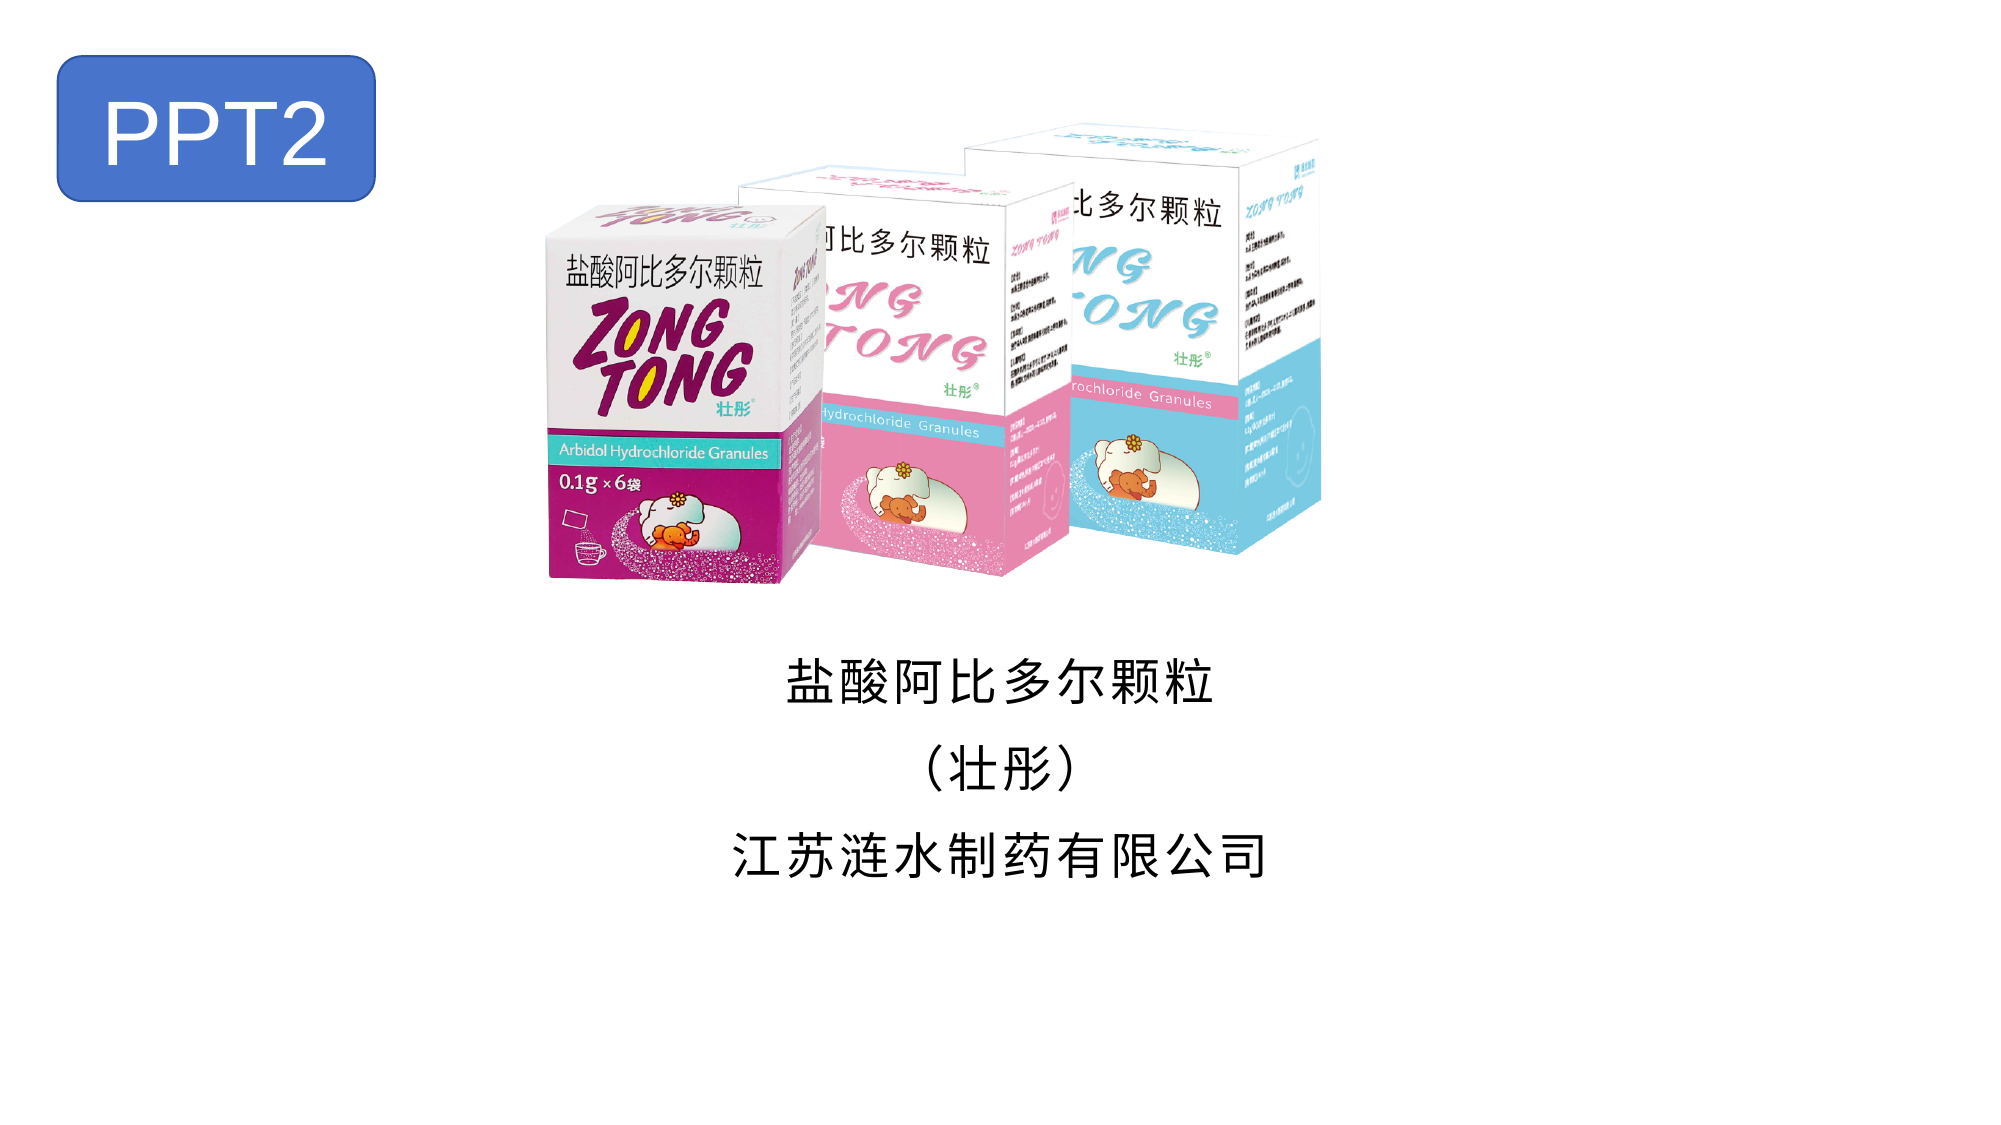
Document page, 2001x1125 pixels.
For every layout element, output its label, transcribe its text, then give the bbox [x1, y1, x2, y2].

picture [504, 86, 1379, 600]
subtitle 盐酸阿比多尔颗粒 （壮彤） 江苏涟水制药有限公司 [196, 637, 1805, 918]
text_box PPT2 [56, 55, 376, 203]
